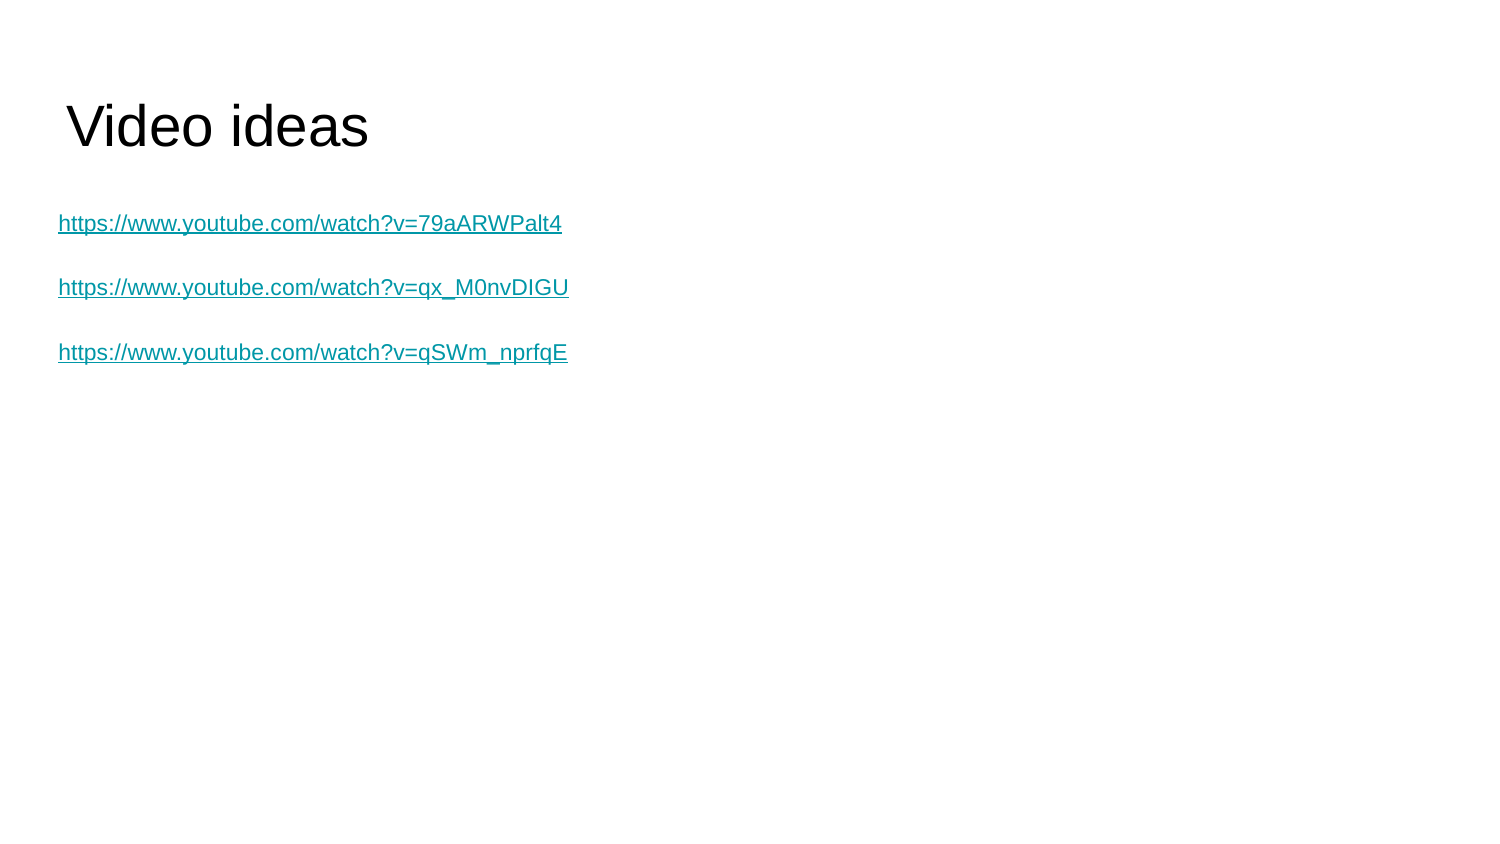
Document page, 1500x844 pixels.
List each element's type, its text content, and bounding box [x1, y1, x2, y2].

title Video ideas [51, 72, 1449, 167]
list https://www.youtube.com/watch?v=79aARWPalt4 https://www.youtube.com/watch?v=qx_M0nvDIGU https://www.youtube.com/watch?v=qSWm_nprfqE [43, 189, 1441, 750]
